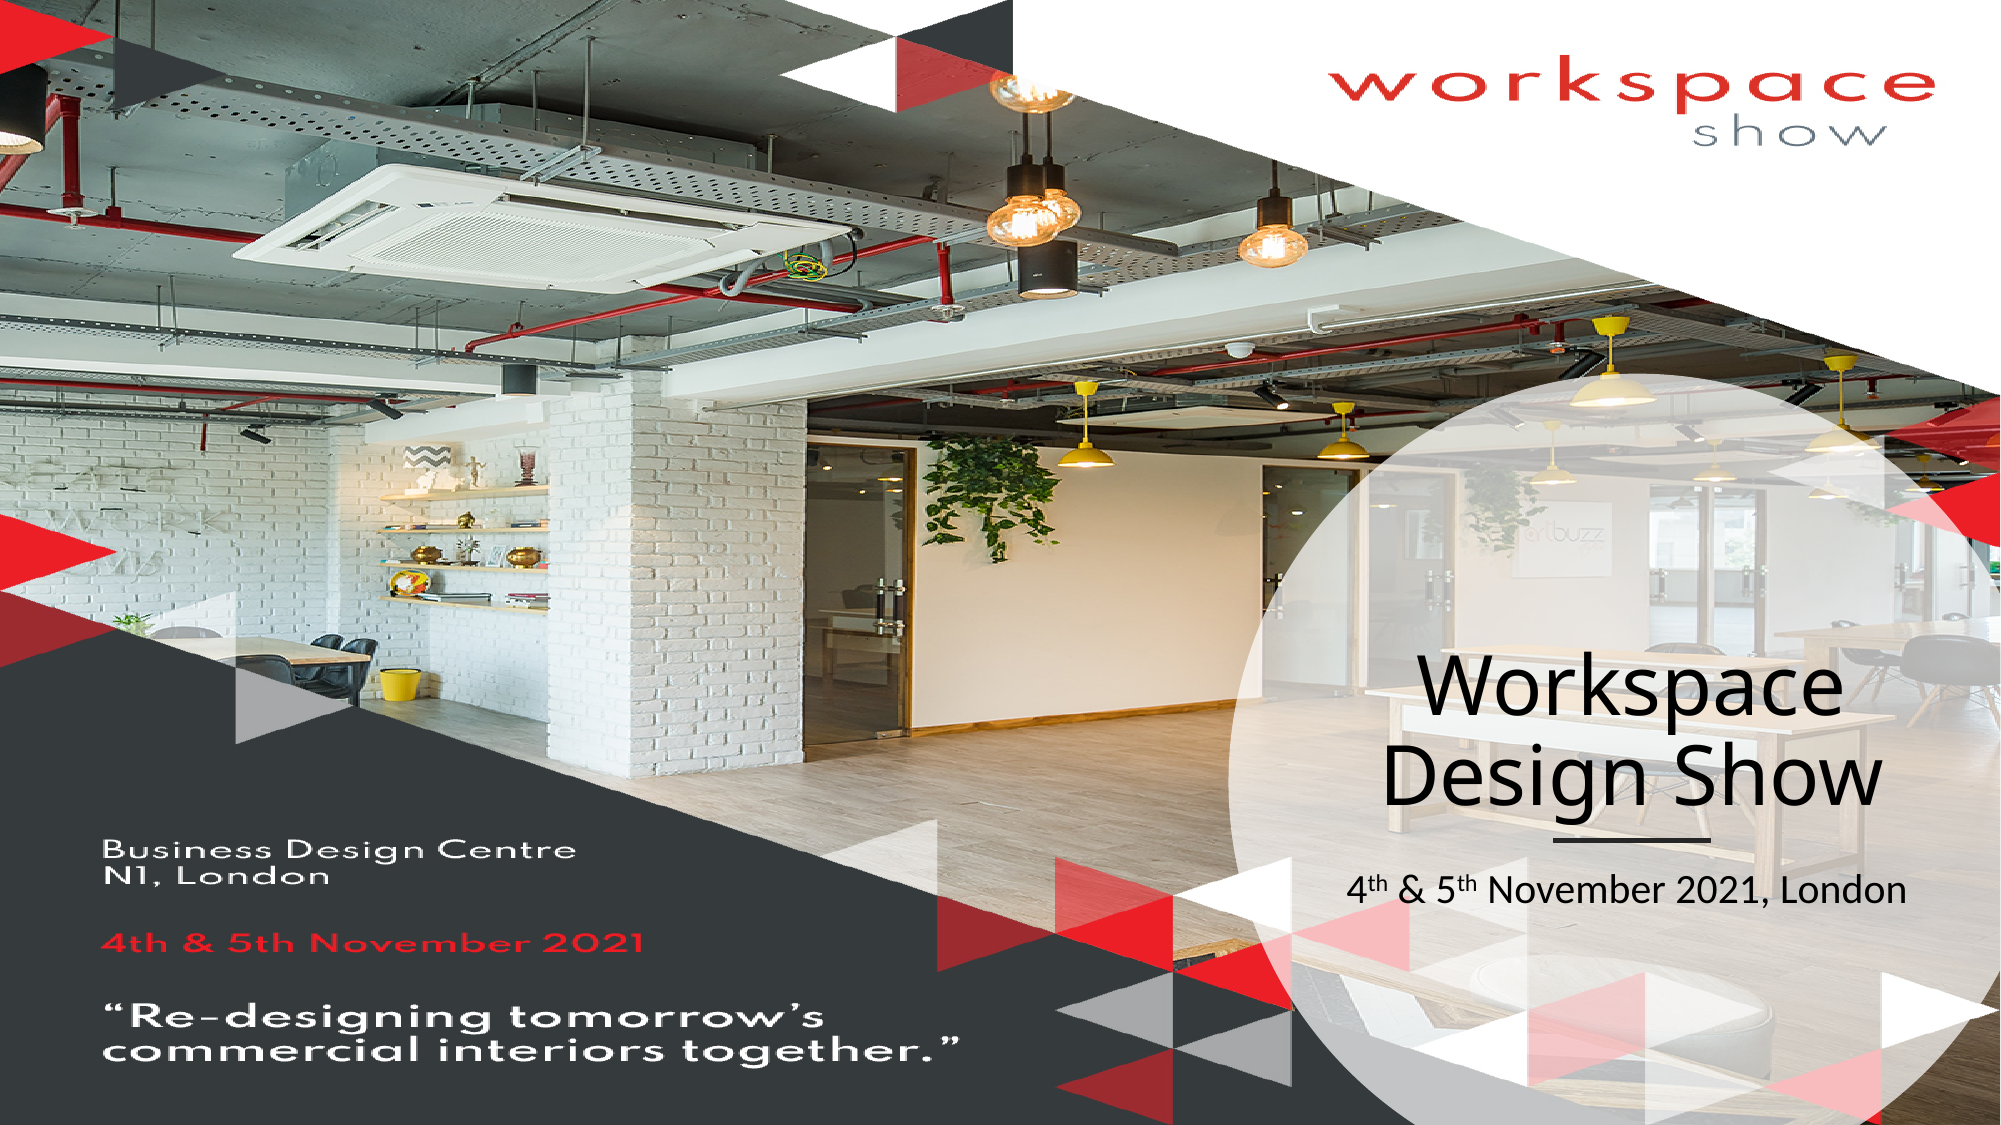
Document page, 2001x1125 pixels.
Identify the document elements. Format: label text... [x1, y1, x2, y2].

picture [0, 0, 2001, 1125]
subtitle 4th & 5th November 2021, London [1276, 860, 1988, 973]
text_box [1228, 373, 2000, 1125]
title Workspace Design Show [1315, 530, 1948, 832]
